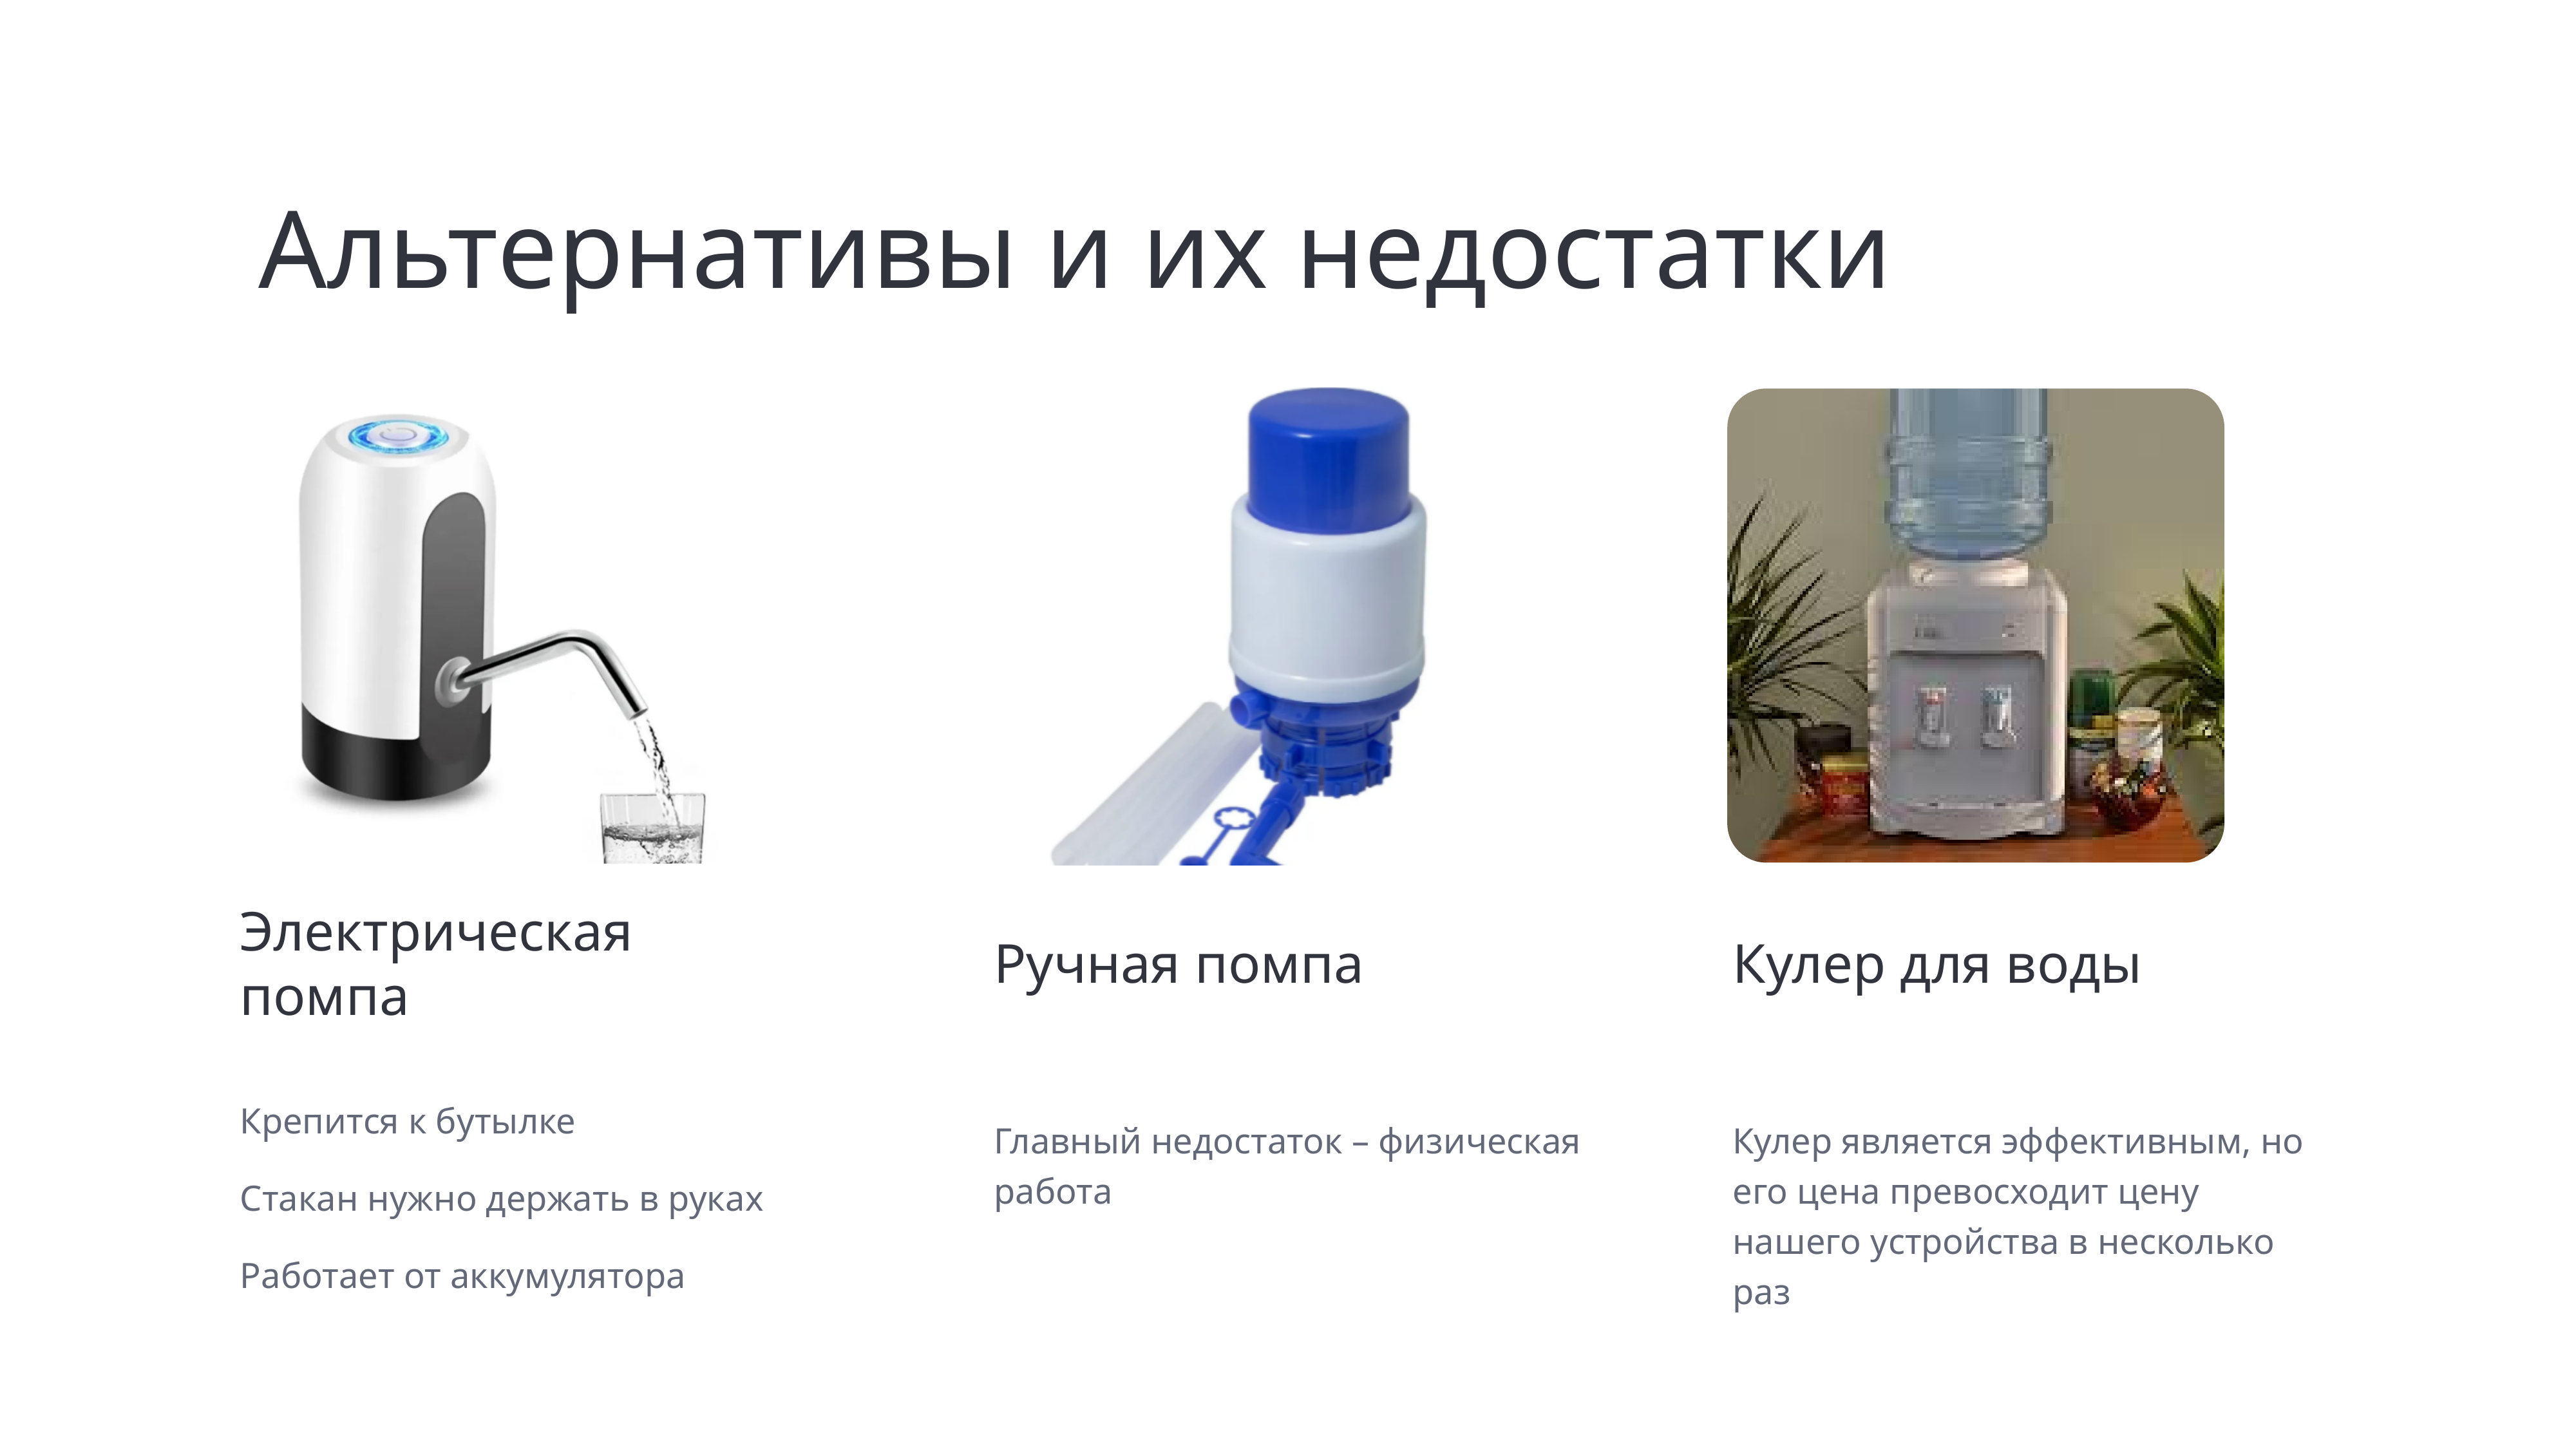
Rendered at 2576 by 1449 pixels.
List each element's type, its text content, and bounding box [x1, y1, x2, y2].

picture [240, 395, 738, 864]
text_box Альтернативы и их недостатки [252, 175, 2260, 316]
text_box Кулер для воды [1727, 923, 2225, 999]
text_box Ручная помпа [989, 923, 1486, 999]
text_box Кулер является эффективным, но его цена превосходит цену нашего устройства в несколько раз [1727, 1104, 2338, 1317]
picture [1727, 388, 2225, 863]
text_box Электрическая помпа [234, 891, 732, 1032]
picture [981, 387, 1479, 866]
text_box Крепится к бутылке Стакан нужно держать в руках Работает от аккумулятора [234, 1085, 846, 1301]
text_box Главный недостаток – физическая работа [989, 1104, 1600, 1217]
